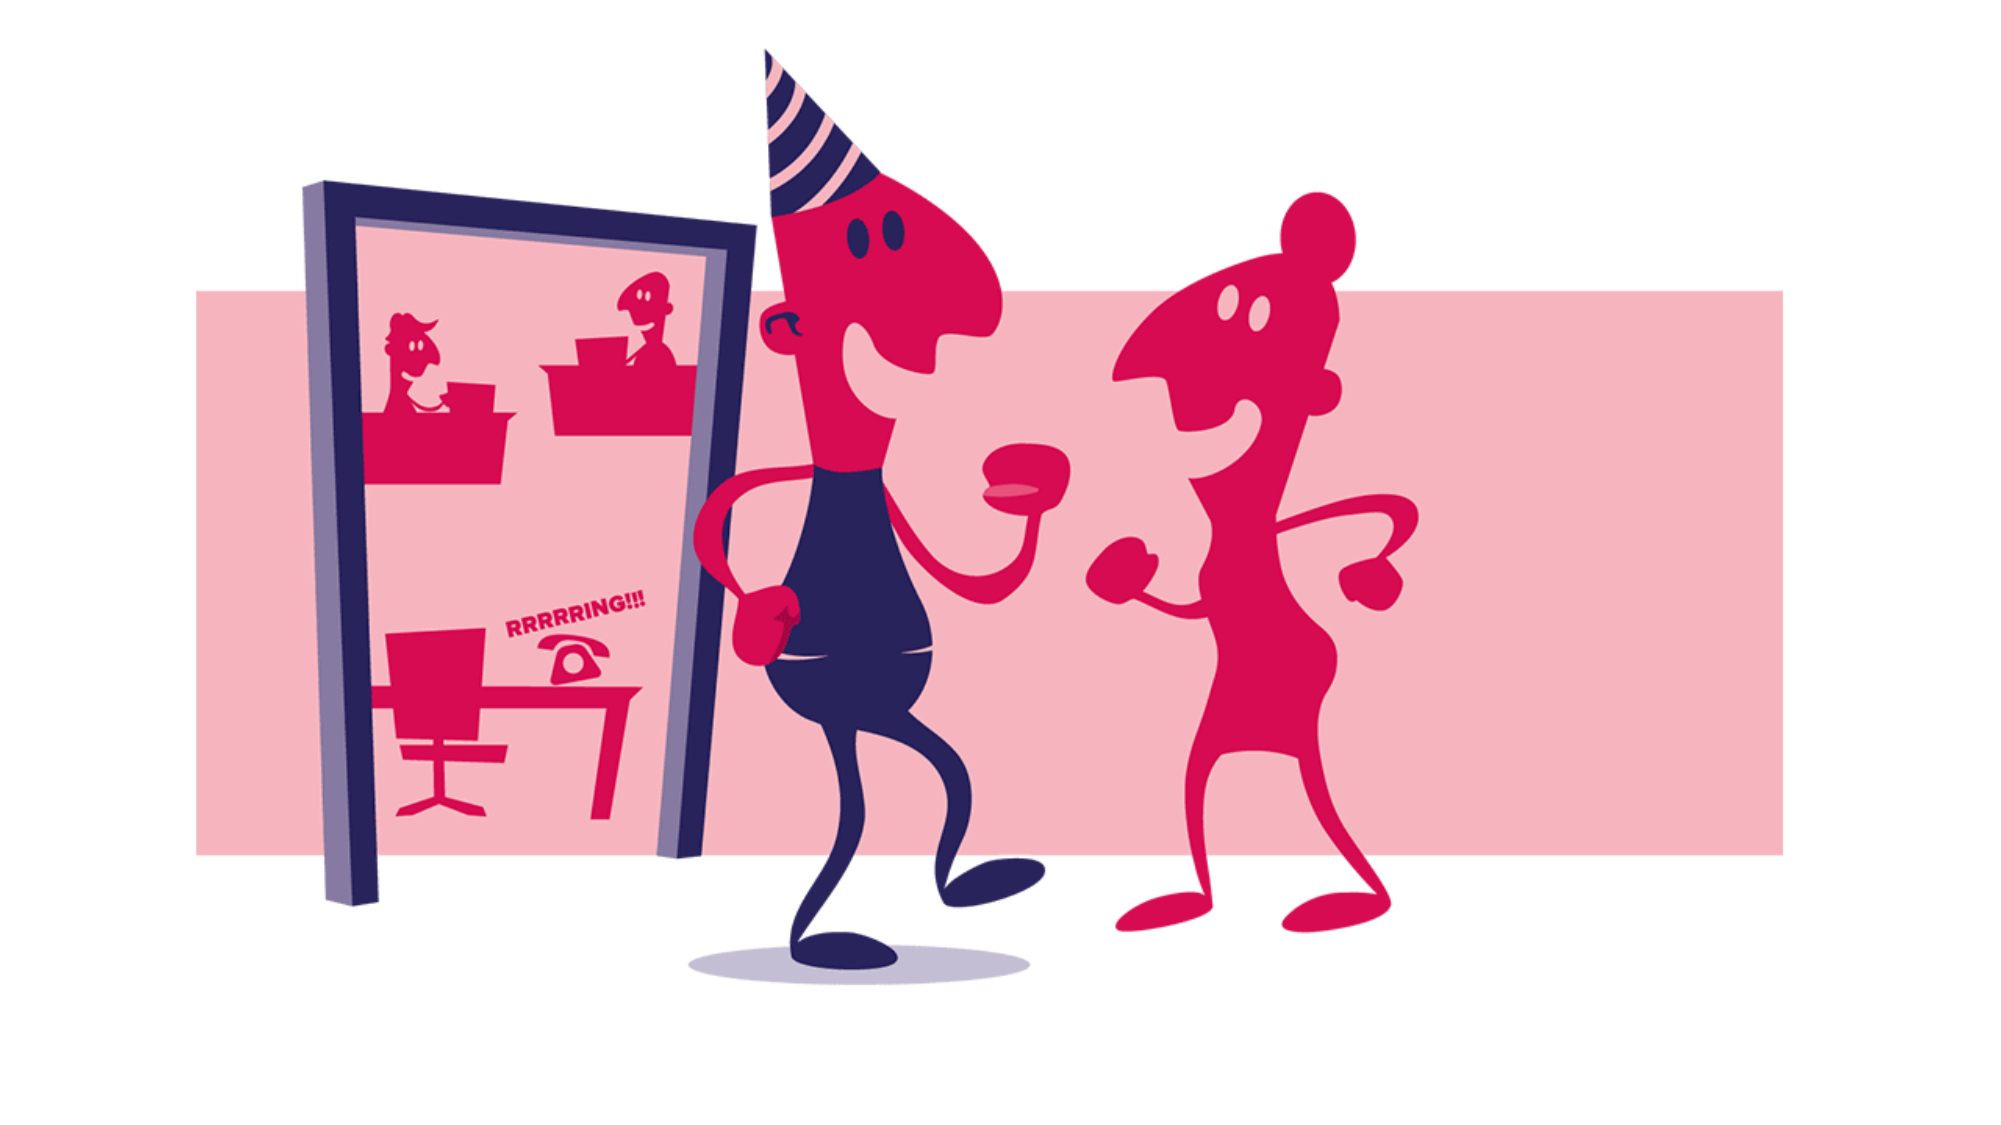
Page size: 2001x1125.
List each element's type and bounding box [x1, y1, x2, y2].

picture [62, 35, 1938, 1090]
